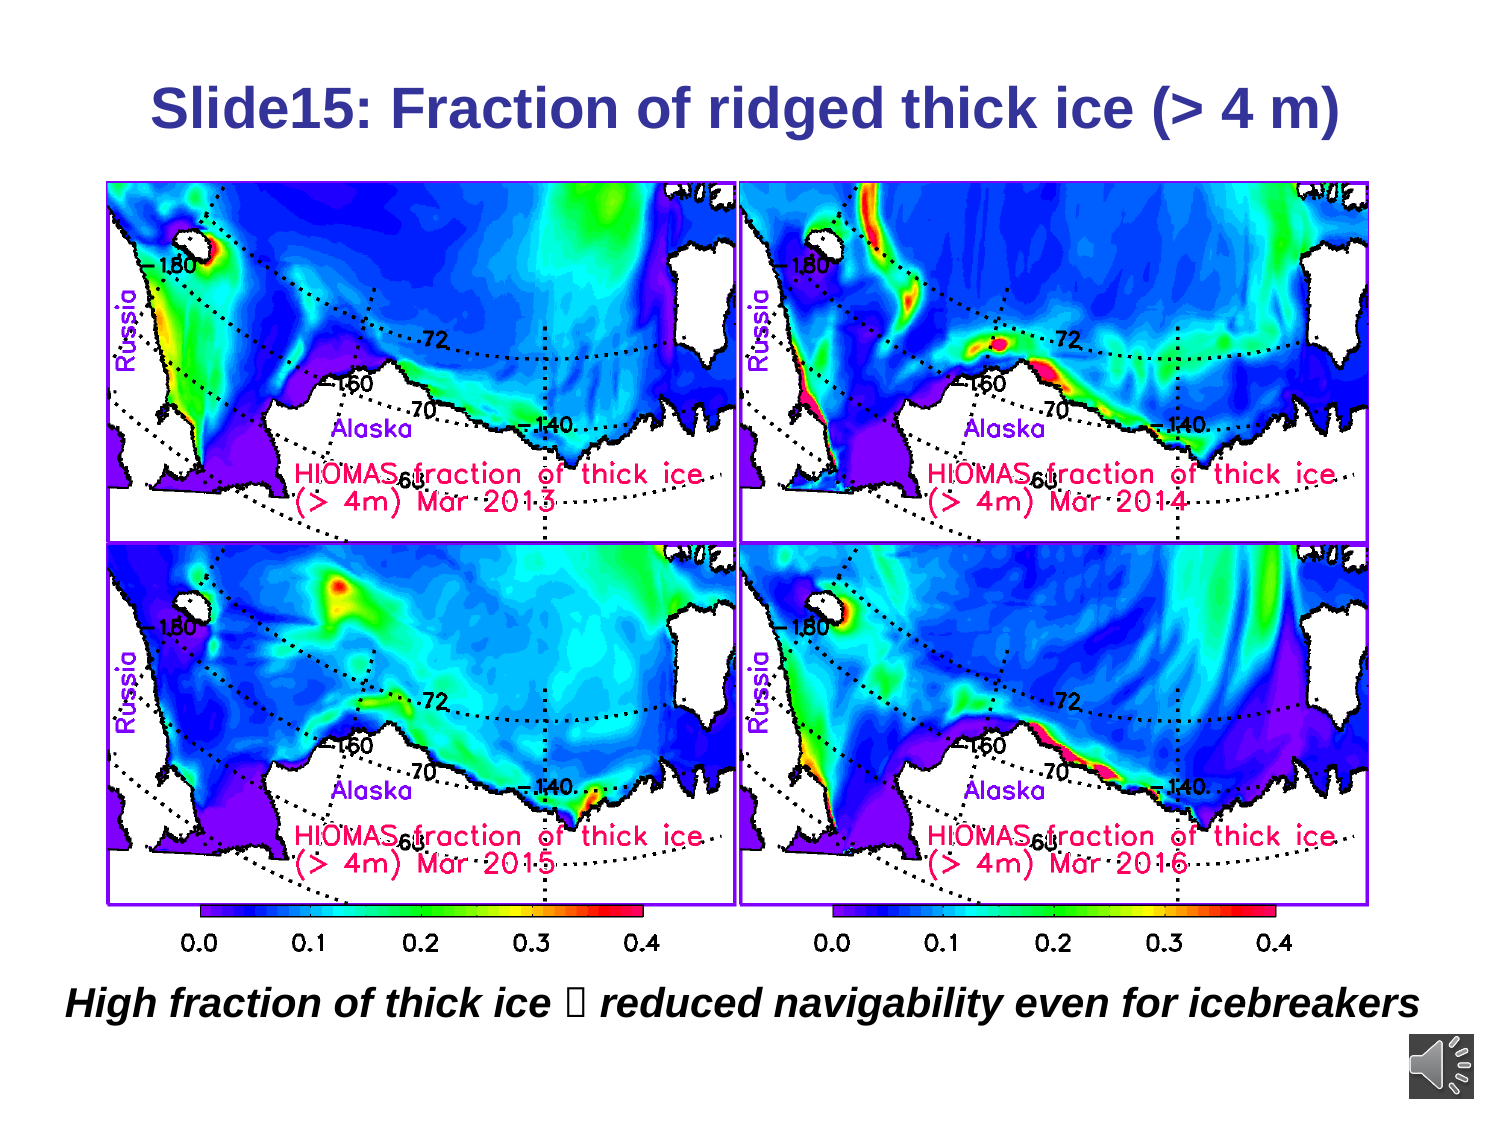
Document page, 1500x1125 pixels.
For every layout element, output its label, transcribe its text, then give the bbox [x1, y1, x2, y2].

text_box High fraction of thick ice  reduced navigability even for icebreakers [50, 968, 1450, 1034]
picture [106, 181, 1370, 952]
text_box Slide15: Fraction of ridged thick ice (> 4 m) [102, 62, 1391, 148]
picture [1408, 1033, 1476, 1101]
